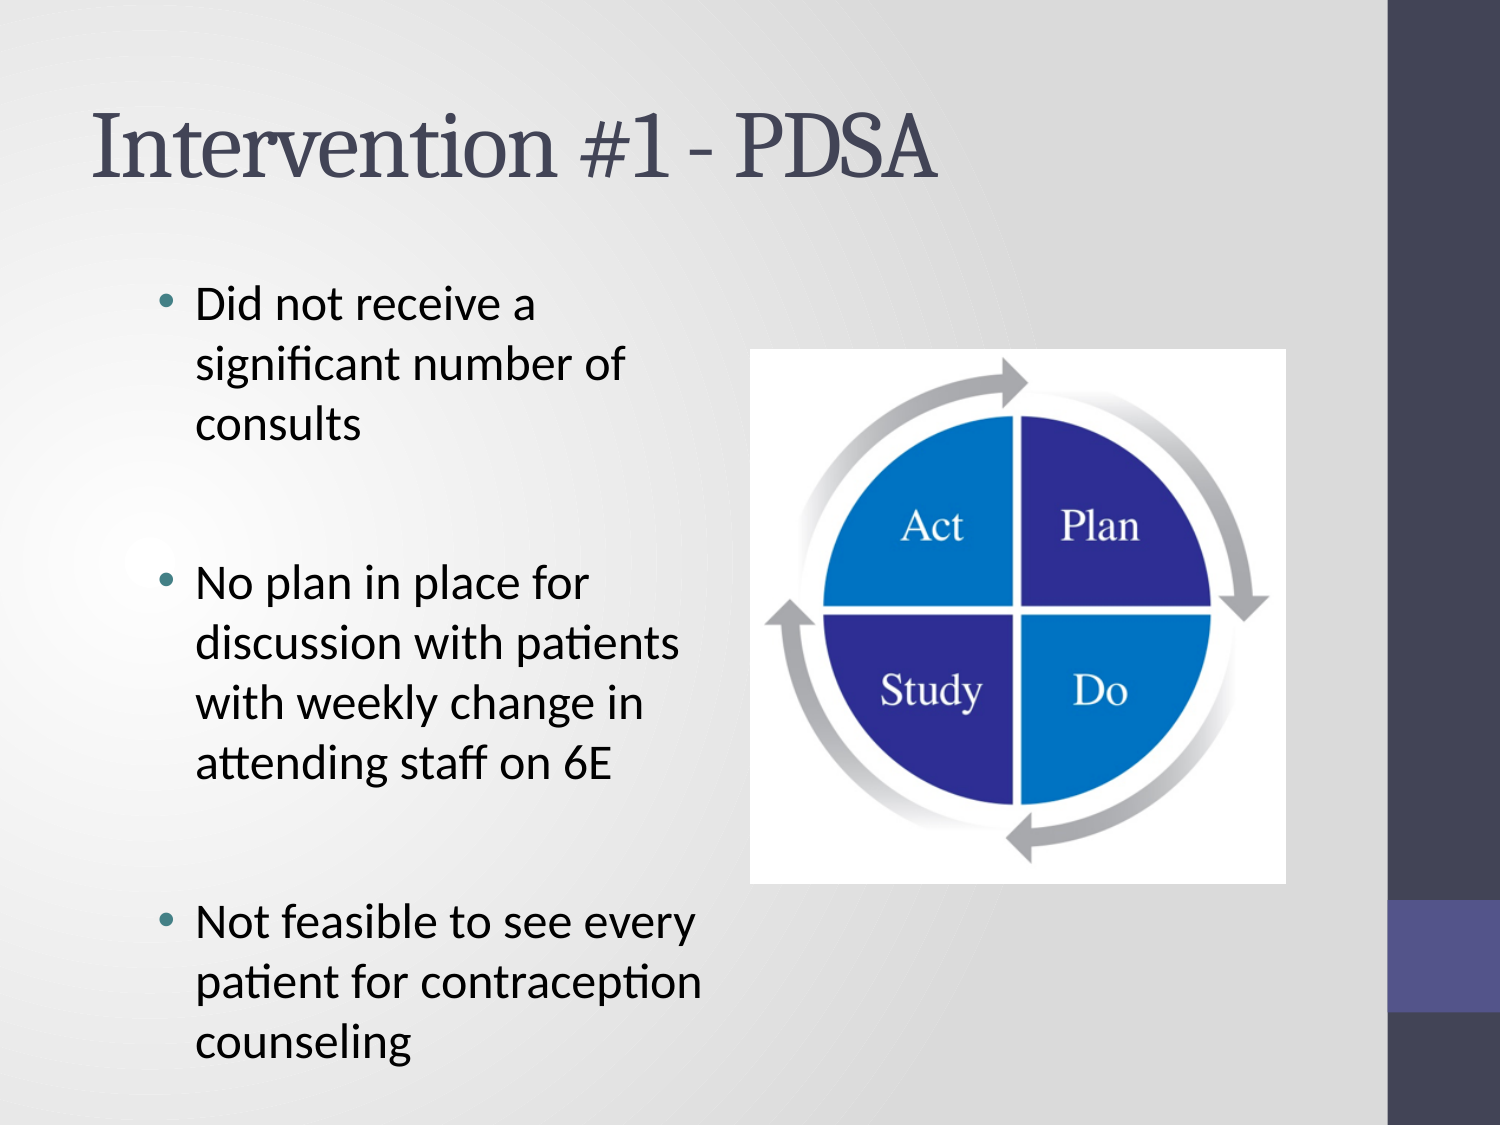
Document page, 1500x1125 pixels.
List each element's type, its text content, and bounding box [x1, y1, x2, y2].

list Did not receive a significant number of consults No plan in place for discussion with patients with weekly change in attending staff on 6E Not feasible to see every patient for contraception counseling [75, 262, 725, 1050]
picture [749, 349, 1287, 884]
title Intervention #1 - PDSA [75, 45, 1325, 233]
